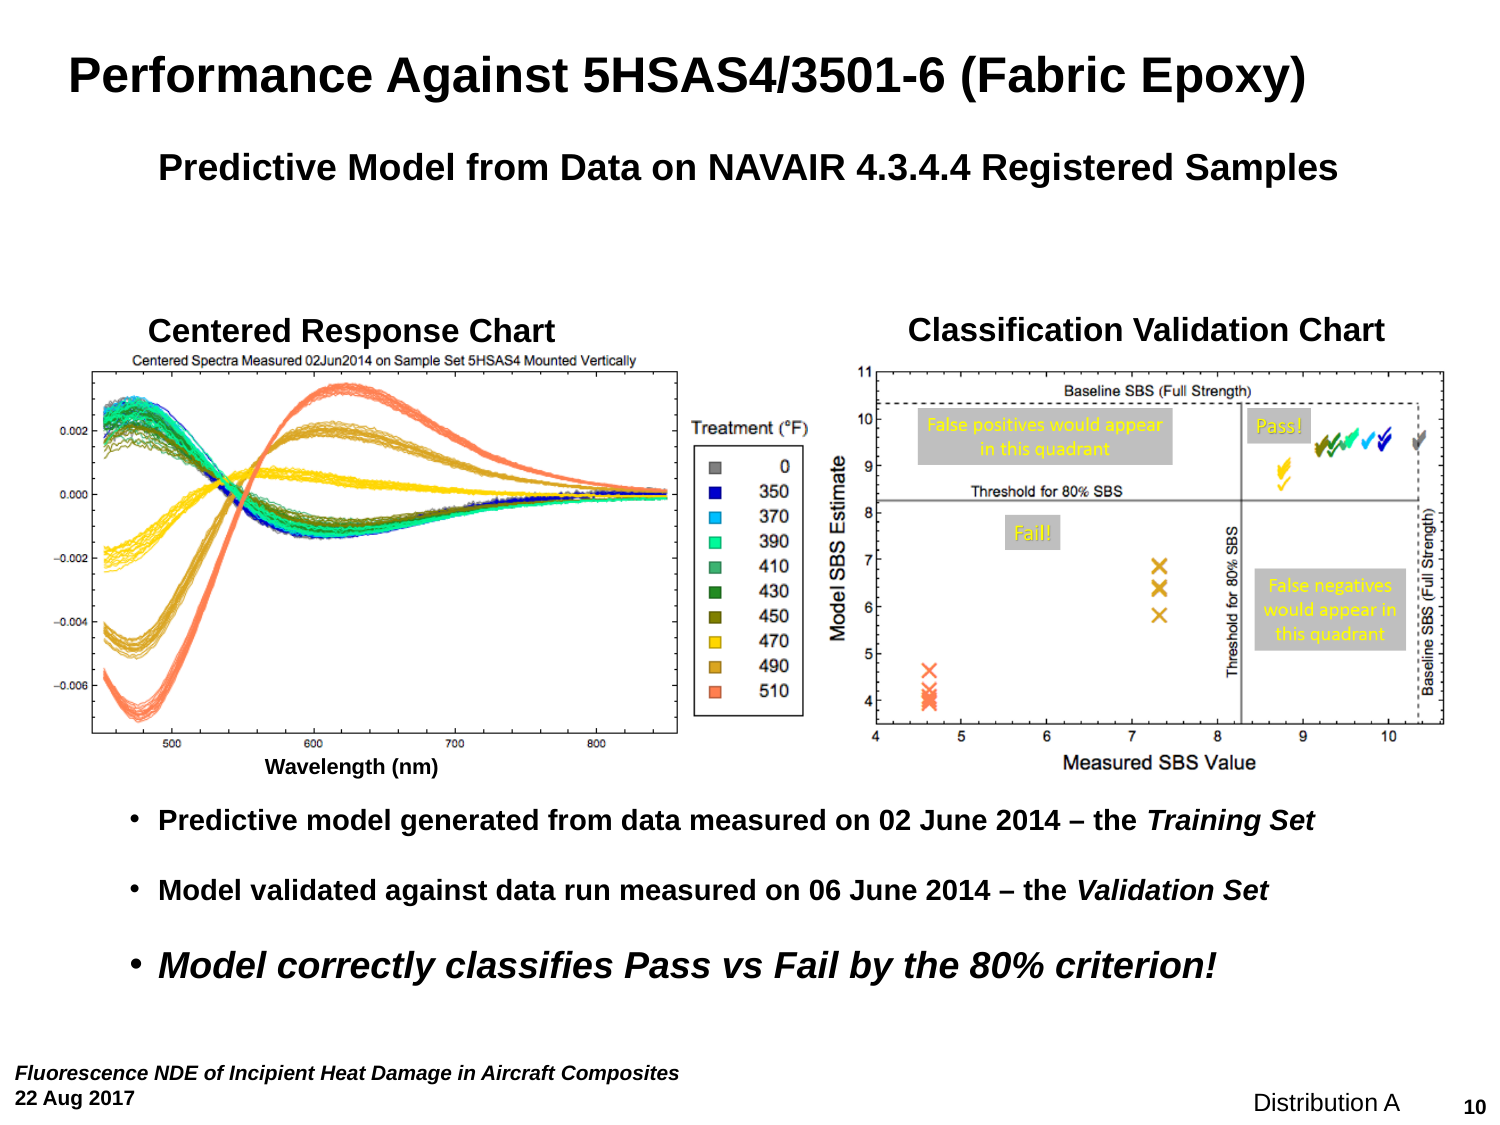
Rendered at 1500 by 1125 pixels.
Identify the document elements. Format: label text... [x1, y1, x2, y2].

title Performance Against 5HSAS4/3501-6 (Fabric Epoxy) [52, 36, 1460, 121]
text_box Centered Response Chart [133, 301, 571, 351]
text_box Predictive Model from Data on NAVAIR 4.3.4.4 Registered Samples [73, 146, 1424, 207]
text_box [52, 352, 1446, 776]
text_box Predictive model generated from data measured on 02 June 2014 – the Training Set Model validated against data run measured on 06 June 2014 – the Validation Set Model correctly classifies Pass vs Fail by the 80% criterion! [114, 793, 1331, 994]
text_box Classification Validation Chart [893, 301, 1401, 351]
text_box Distribution A [1238, 1079, 1439, 1125]
